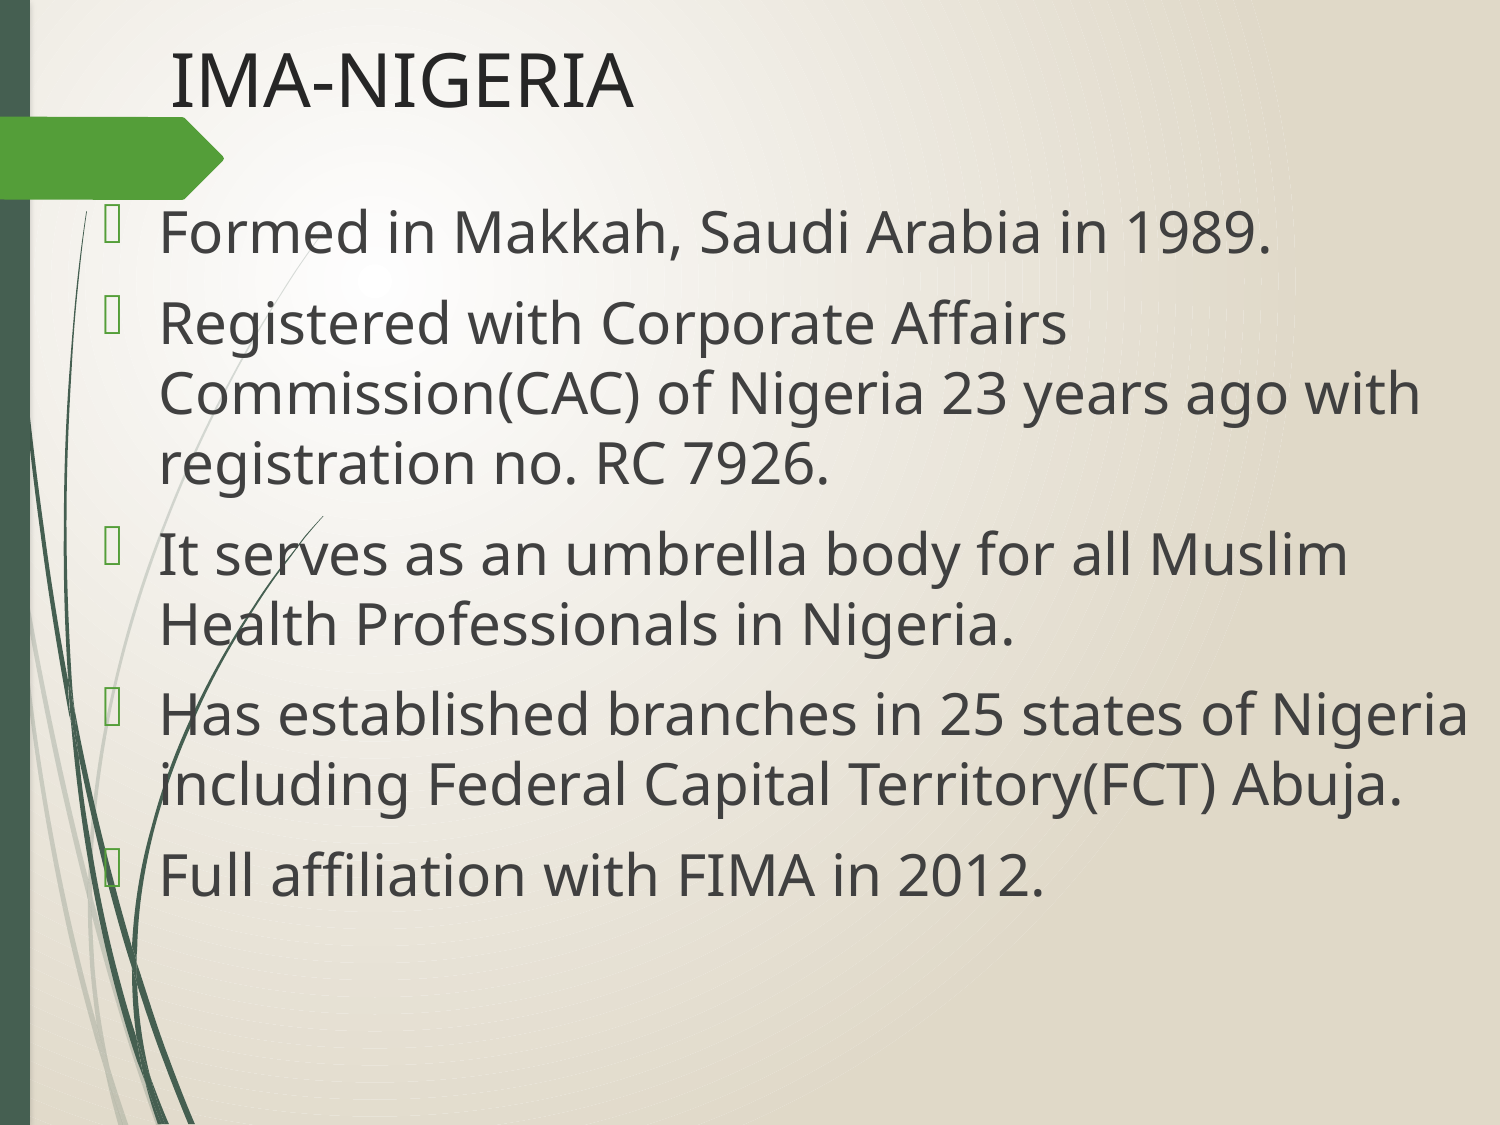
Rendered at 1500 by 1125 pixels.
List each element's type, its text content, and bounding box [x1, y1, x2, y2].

title IMA-NIGERIA [155, 24, 1348, 187]
list Formed in Makkah, Saudi Arabia in 1989. Registered with Corporate Affairs Commission(CAC) of Nigeria 23 years ago with registration no. RC 7926. It serves as an umbrella body for all Muslim Health Professionals in Nigeria. Has established branches in 25 states of Nigeria including Federal Capital Territory(FCT) Abuja. Full affiliation with FIMA in 2012. [87, 187, 1488, 1088]
